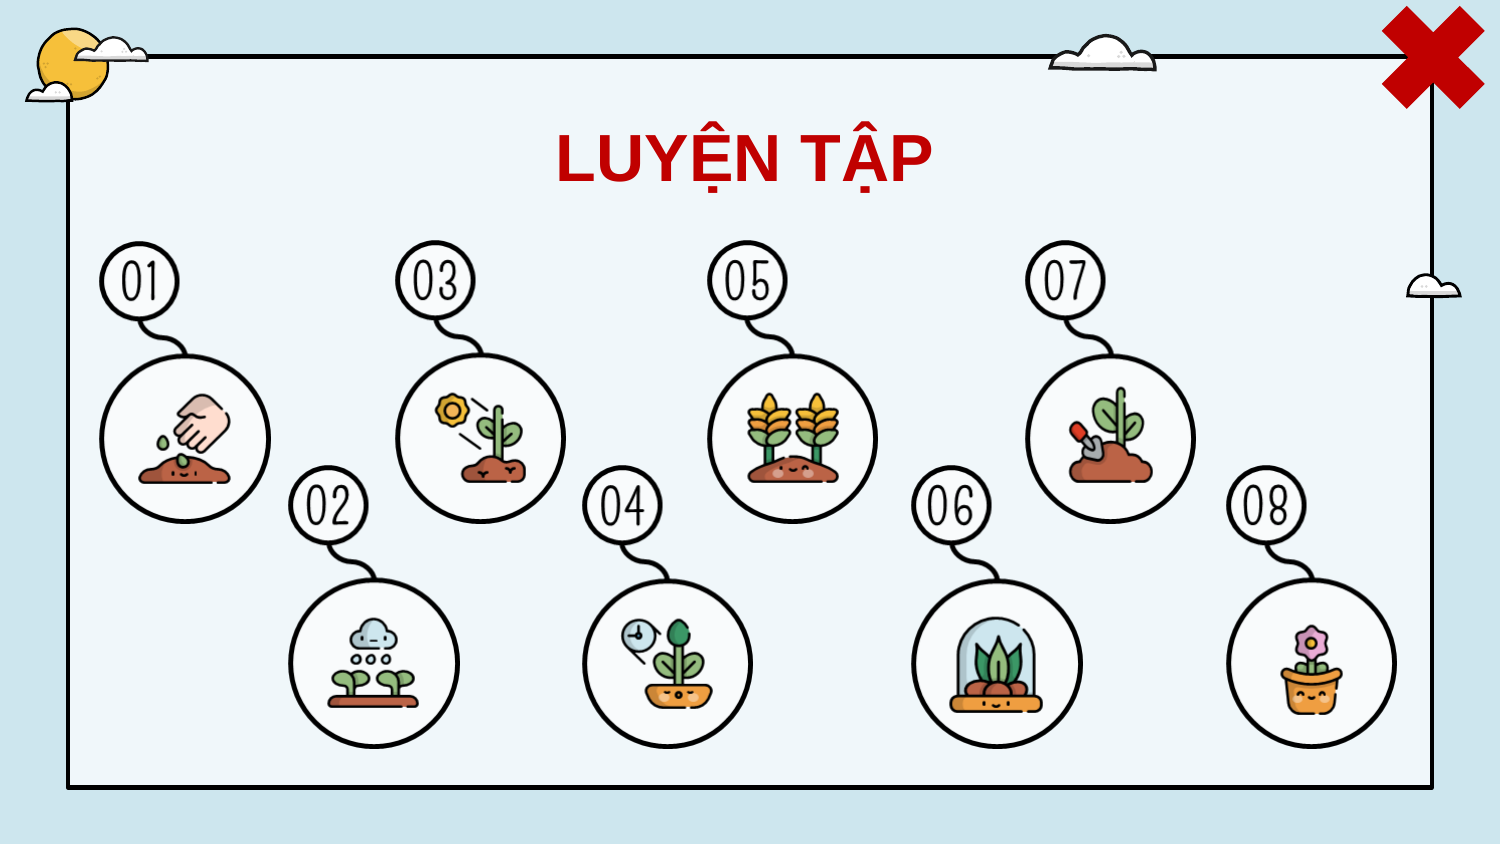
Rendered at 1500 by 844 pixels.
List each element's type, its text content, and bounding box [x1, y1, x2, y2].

picture [567, 237, 879, 750]
text_box LUYỆN TẬP [103, 83, 1387, 202]
picture [88, 238, 271, 525]
picture [1210, 462, 1398, 750]
picture [894, 237, 1196, 750]
picture [273, 237, 566, 750]
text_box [1405, 273, 1463, 299]
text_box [1047, 33, 1157, 72]
text_box [1379, 3, 1487, 111]
